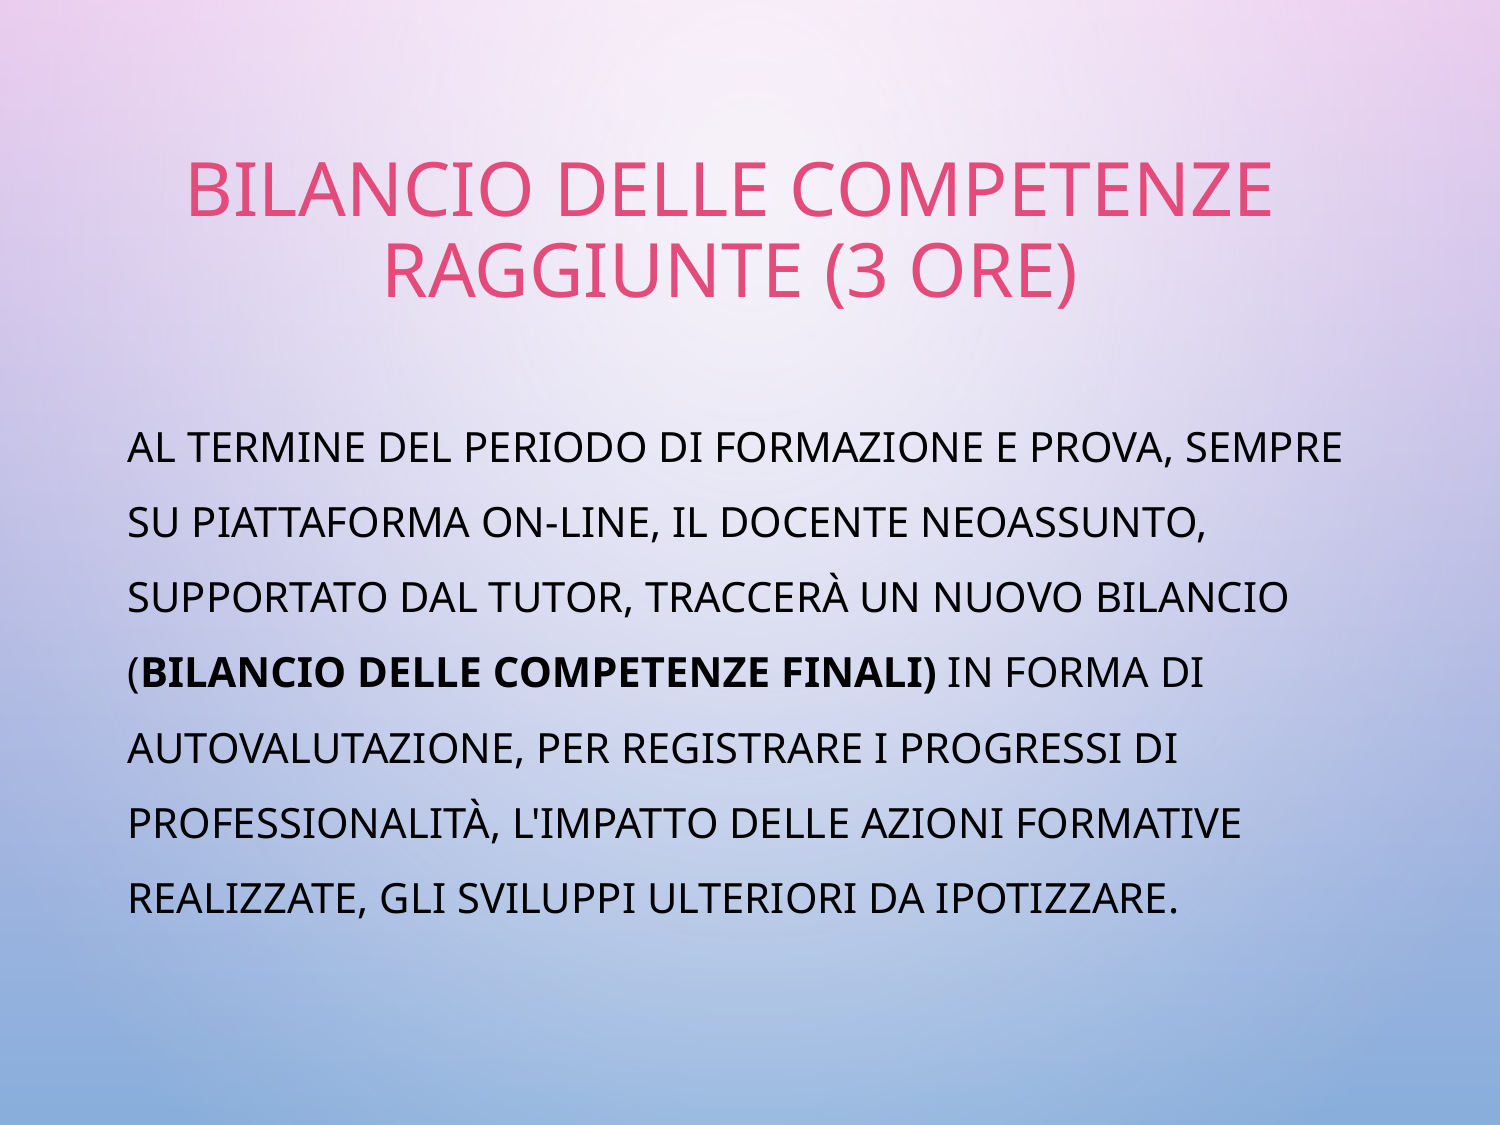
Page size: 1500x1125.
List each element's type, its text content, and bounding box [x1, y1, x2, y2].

title BILANCIO DELLE COMPETENZE RAGGIUNTE (3 ORE) [72, 101, 1388, 364]
list AL TERMINE DEL PERIODO DI FORMAZIONE E PROVA, SEMPRE SU PIATTAFORMA ON-LINE, IL DOCENTE NEOASSUNTO, SUPPORTATO DAL TUTOR, TRACCERÀ UN NUOVO BILANCIO (BILANCIO DELLE COMPETENZE FINALI) IN FORMA DI AUTOVALUTAZIONE, PER REGISTRARE I PROGRESSI DI PROFESSIONALITÀ, L'IMPATTO DELLE AZIONI FORMATIVE REALIZZATE, GLI SVILUPPI ULTERIORI DA IPOTIZZARE. [112, 388, 1388, 950]
list Si tratta di un registro, ACCESSIBILE ATTRAVERSO UN MODULO ON LINE, dove verranno sinteticamente riportate le attività svolte di osservazione peer to peer e le ore ad esse dedicate. Dovrà essere COMPILATO in ogni sua parte, PRIMA Dell'ultimo incontro in presenza (entro maggio), ACCEDENDOVI ATTRAVERSO UN LINK CHE VERRÀ INVIATO AI CORSISTI SUCCESSIVAMENTE,. Si fa presente che questo registro ON LINE esula da tutte le documentazioni che verranno richieste e/o prodotte dalla scuola di appartenenza del neoassunto; si tratta INFATTI di un documento prodotto dalla scuola polo e da essa gestito. COMPILANDO LE VOCI PREVISTE, IL DOCENTE NEOASSUNTO Dichiarerà ALLA SCUOLA POLO, che deve produrre l’attestato di formazione, che le ore di peer to peer si sono svolte interamente e correttamente. Acquisita la documentazione dell’attività peer to peer svolta, la scuola polo provvederà alla registrazione delle 12 ore sull’attestato finale. [0, 0, 1500, 615]
